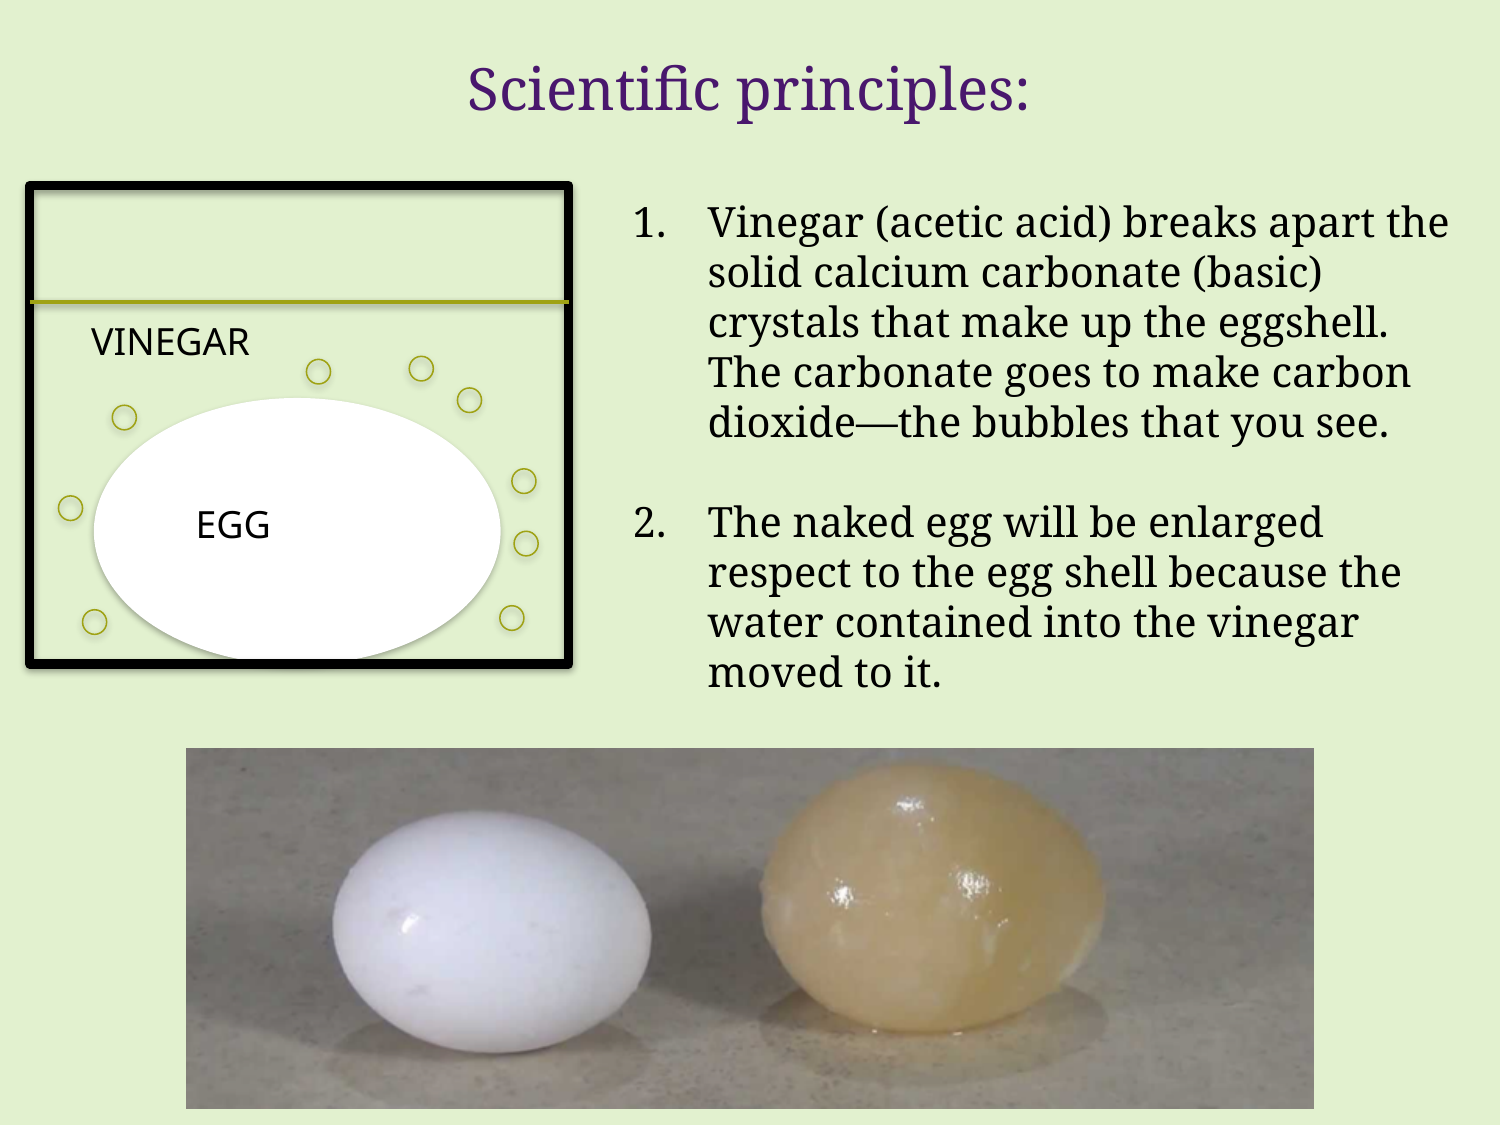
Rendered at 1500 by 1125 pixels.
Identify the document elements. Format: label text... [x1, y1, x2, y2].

text_box Vinegar (acetic acid) breaks apart the solid calcium carbonate (basic) crystals that make up the eggshell. The carbonate goes to make carbon dioxide—the bubbles that you see. The naked egg will be enlarged respect to the egg shell because the water contained into the vinegar moved to it. [618, 188, 1489, 704]
picture [186, 747, 1314, 1109]
title Scientific principles: [75, 22, 1425, 151]
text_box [29, 185, 569, 665]
